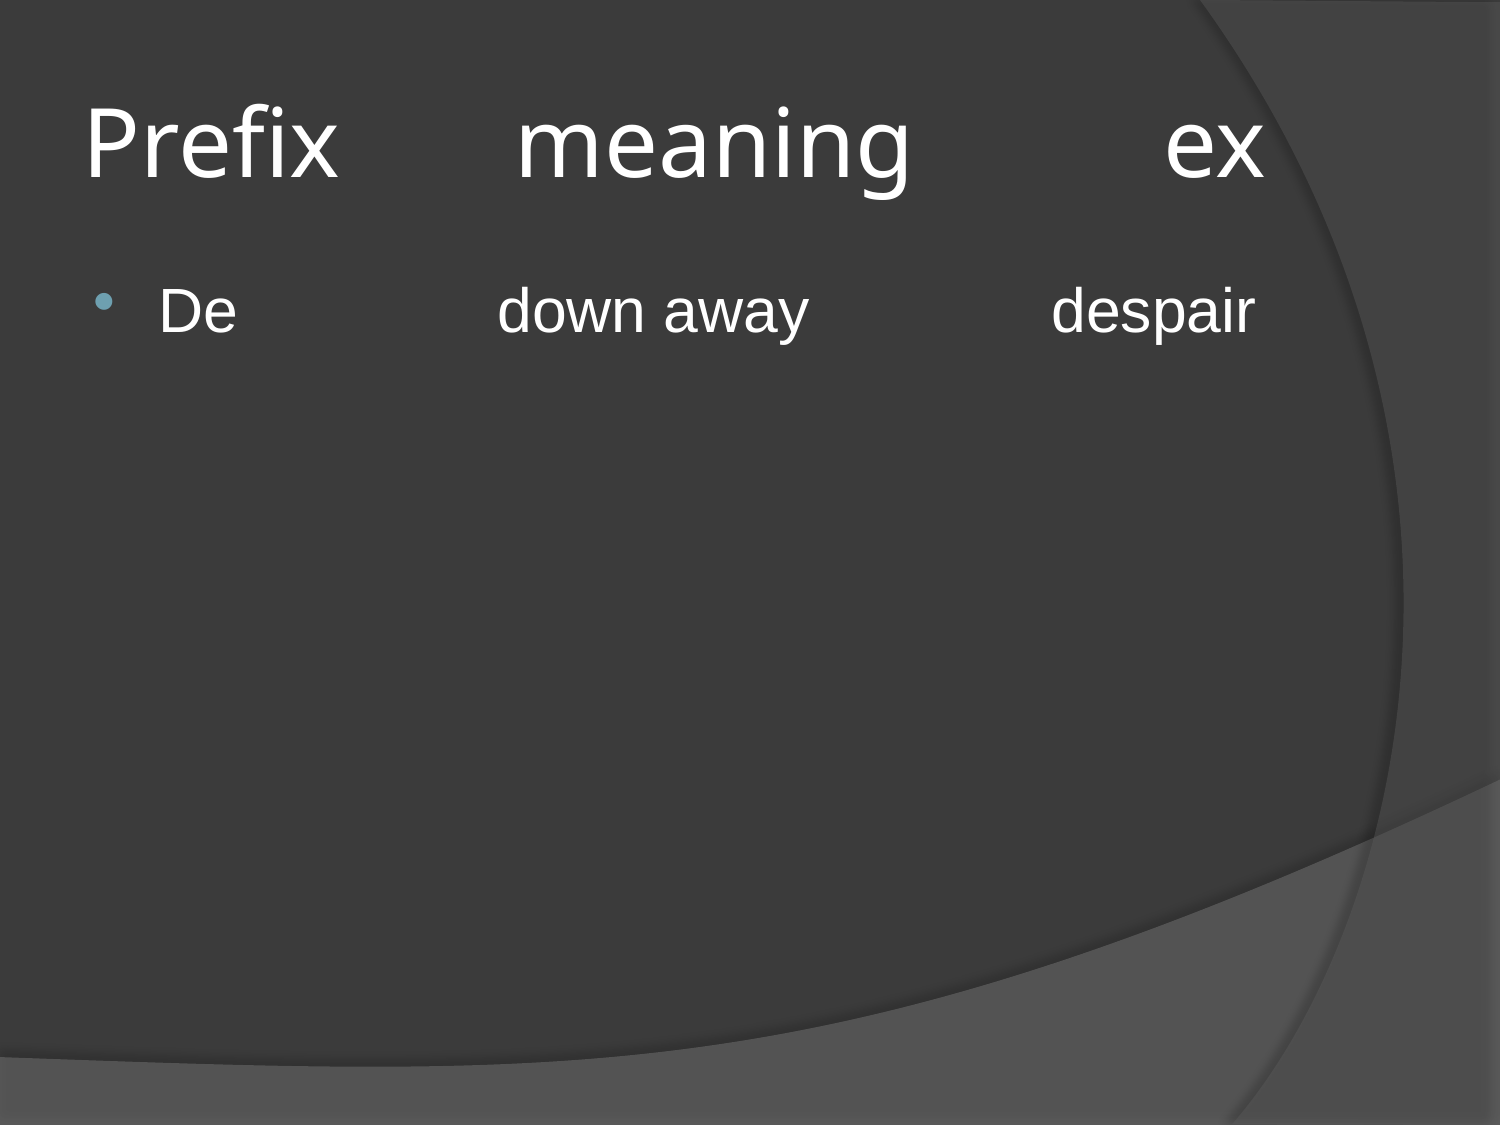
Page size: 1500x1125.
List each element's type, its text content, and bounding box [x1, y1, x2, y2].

list De down away despair [75, 262, 1300, 1005]
title Prefix meaning ex [75, 45, 1300, 233]
